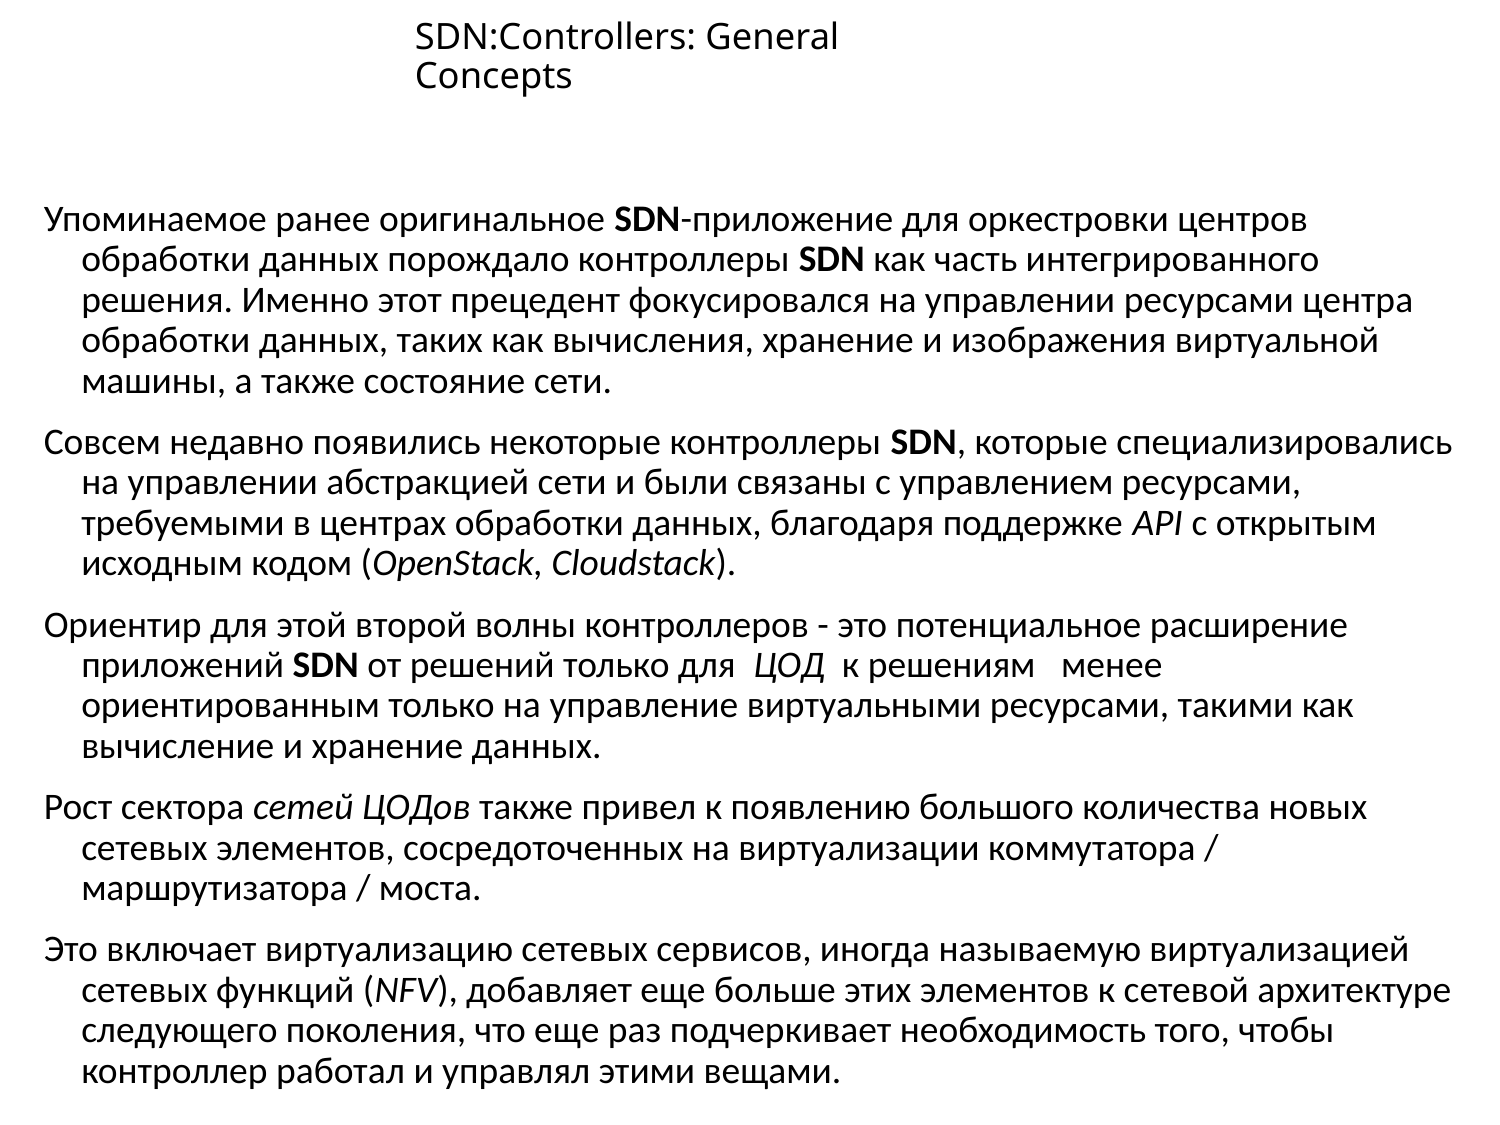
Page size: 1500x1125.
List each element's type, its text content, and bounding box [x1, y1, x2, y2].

title SDN:Controllers: General Concepts [399, 10, 998, 105]
list Упоминаемое ранее оригинальное SDN-приложение для оркестровки центров обработки данных порождало контроллеры SDN как часть интегрированного решения. Именно этот прецедент фокусировался на управлении ресурсами центра обработки данных, таких как вычисления, хранение и изображения виртуальной машины, а также состояние сети. Совсем недавно появились некоторые контроллеры SDN, которые специализировались на управлении абстракцией сети и были связаны с управлением ресурсами, требуемыми в центрах обработки данных, благодаря поддержке API с открытым исходным кодом (OpenStack, Cloudstack). Ориентир для этой второй волны контроллеров - это потенциальное расширение приложений SDN от решений только для ЦОД к решениям менее ориентированным только на управление виртуальными ресурсами, такими как вычисление и хранение данных. Рост сектора сетей ЦОДов также привел к появлению большого количества новых сетевых элементов, сосредоточенных на виртуализации коммутатора / маршрутизатора / моста. Это включает виртуализацию сетевых сервисов, иногда называемую виртуализацией сетевых функций (NFV), добавляет еще больше этих элементов к сетевой архитектуре следующего поколения, что еще раз подчеркивает необходимость того, чтобы контроллер работал и управлял этими вещами. [28, 191, 1482, 1108]
